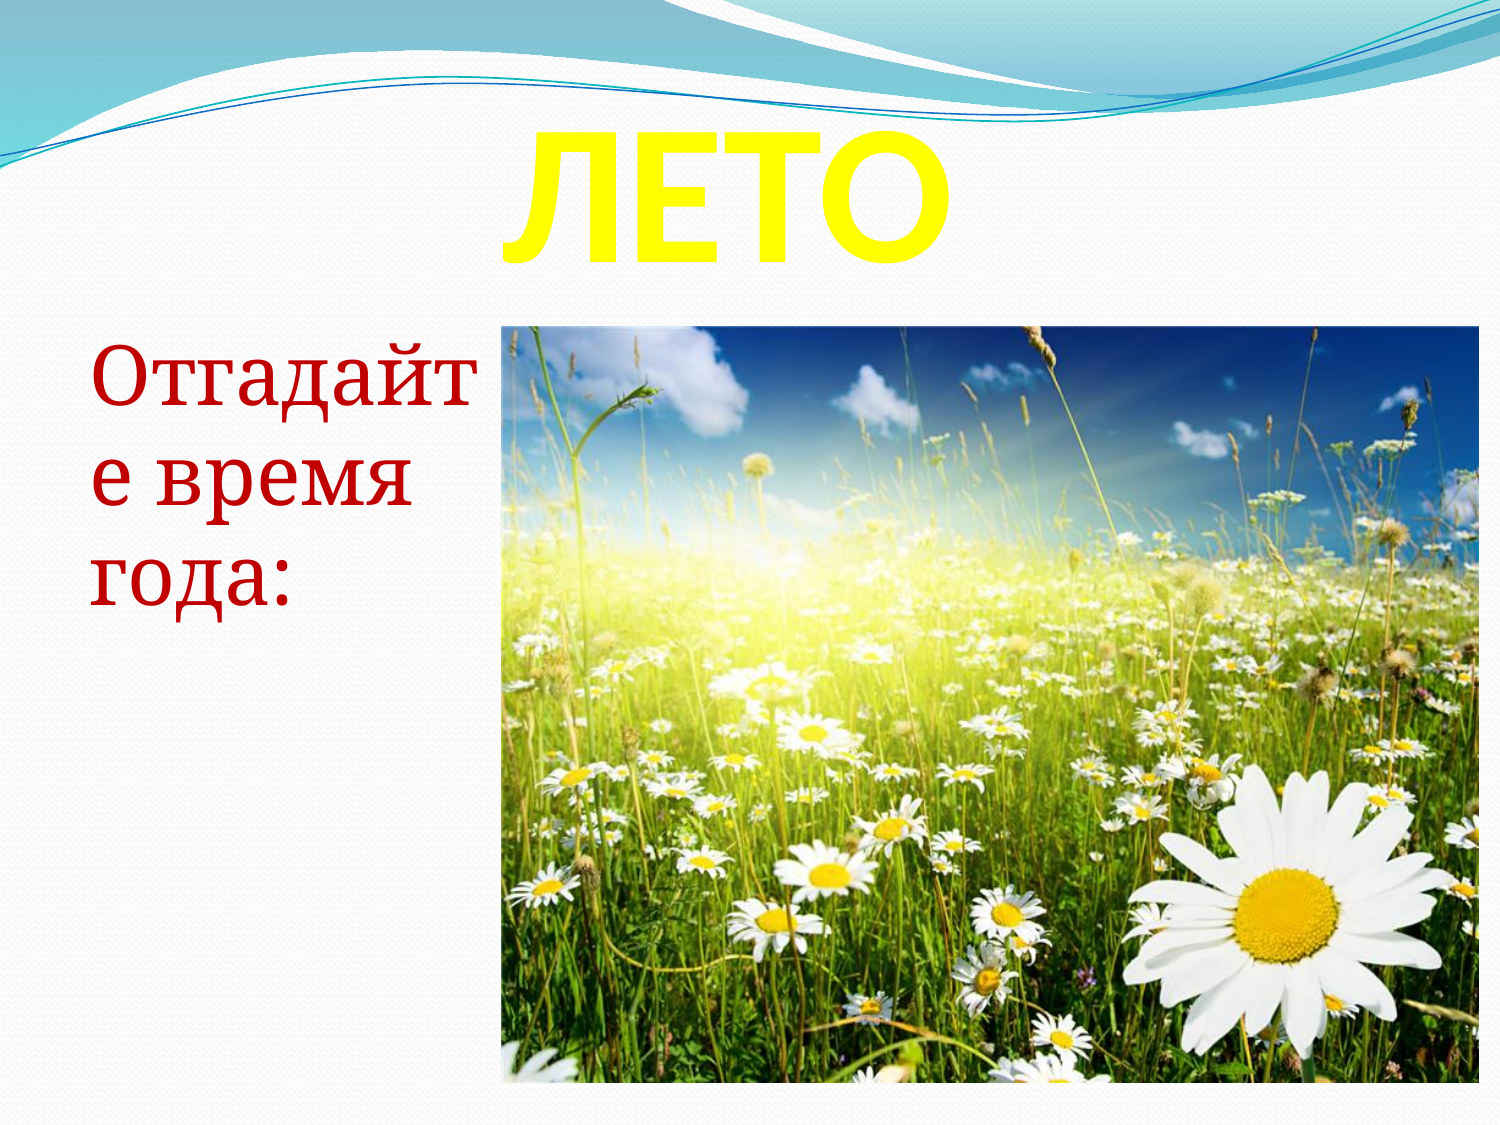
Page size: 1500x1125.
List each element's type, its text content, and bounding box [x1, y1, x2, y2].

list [501, 326, 1479, 1083]
title Лето [75, 115, 1425, 303]
list Отгадайте время года: [75, 314, 502, 1043]
